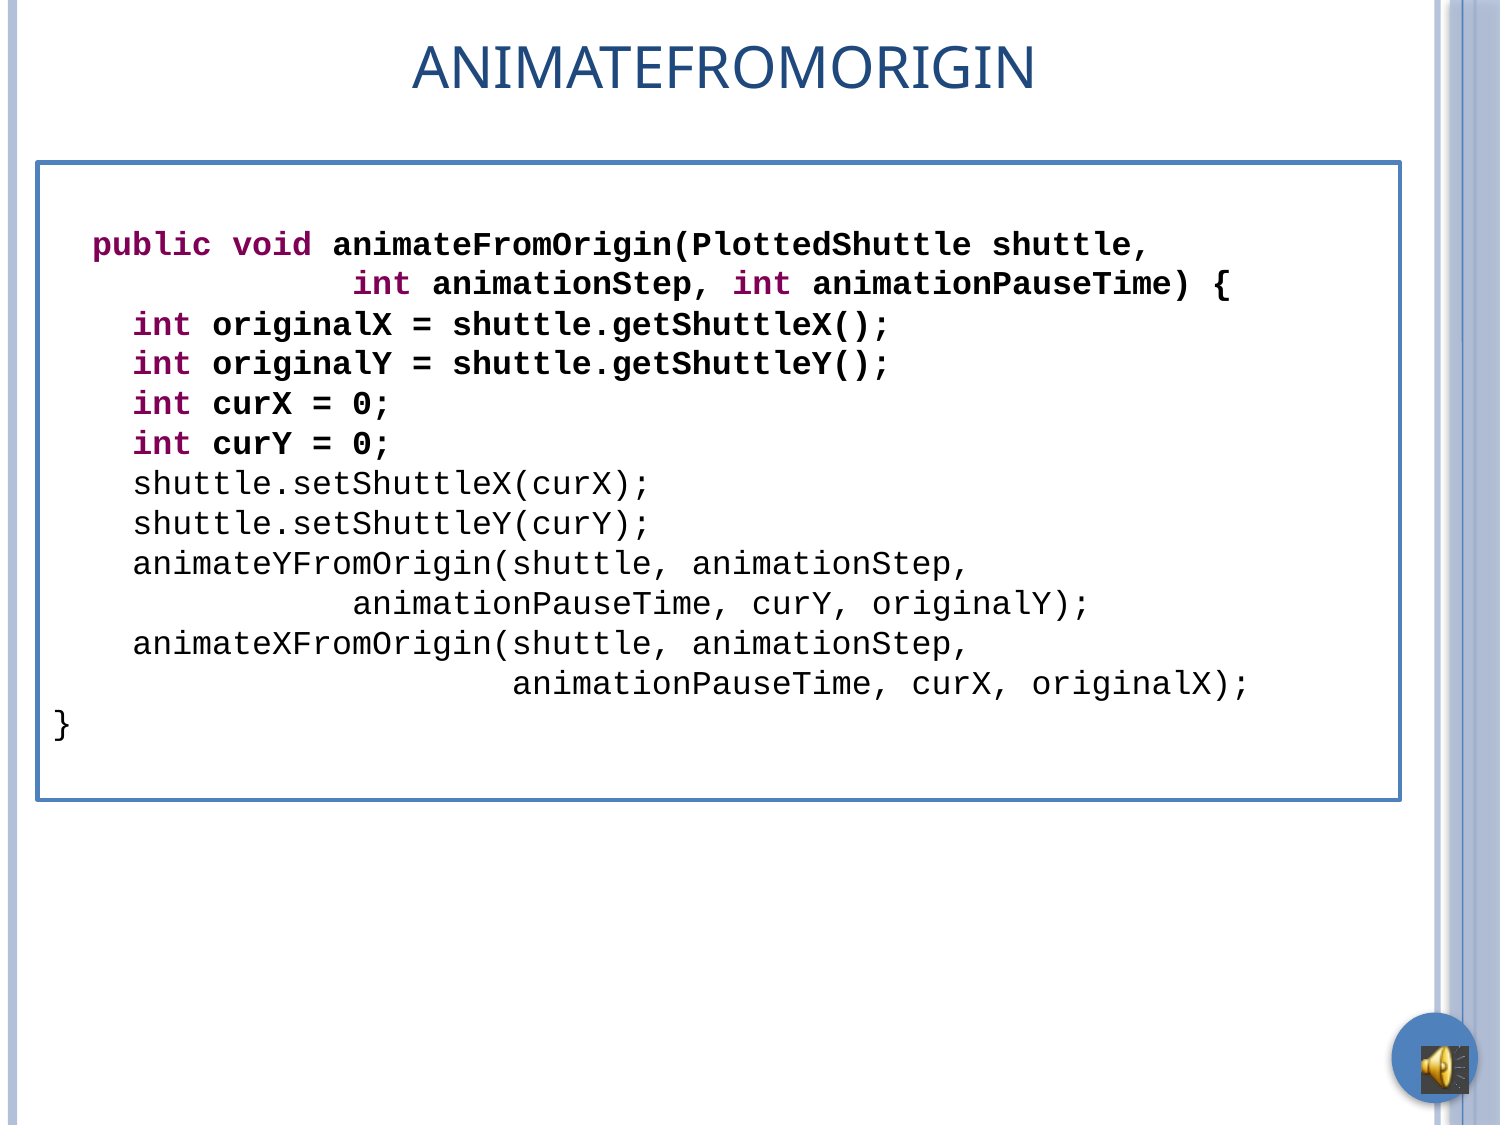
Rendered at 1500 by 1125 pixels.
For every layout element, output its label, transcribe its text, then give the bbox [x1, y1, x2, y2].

text_box public void animateFromOrigin(PlottedShuttle shuttle, int animationStep, int animationPauseTime) { int originalX = shuttle.getShuttleX(); int originalY = shuttle.getShuttleY(); int curX = 0; int curY = 0; shuttle.setShuttleX(curX); shuttle.setShuttleY(curY); animateYFromOrigin(shuttle, animationStep, animationPauseTime, curY, originalY); animateXFromOrigin(shuttle, animationStep, animationPauseTime, curX, originalX); } [35, 160, 1402, 802]
picture [1419, 1044, 1471, 1096]
title AnimateFromOrigin [75, 0, 1375, 130]
